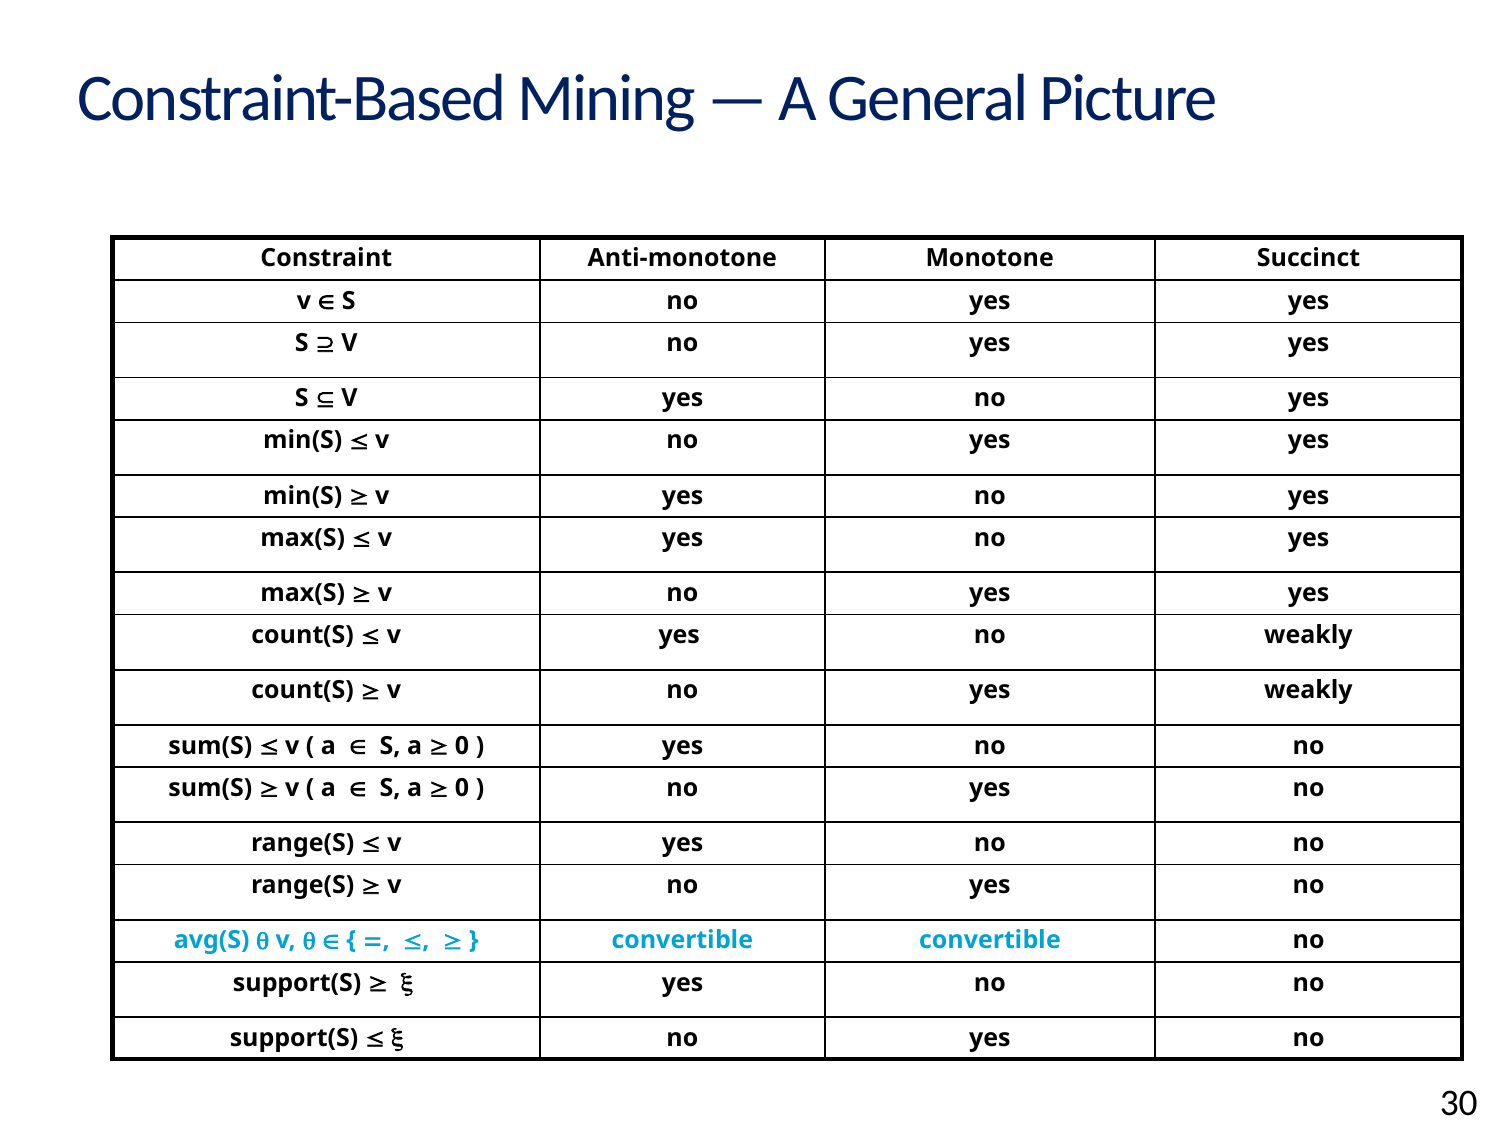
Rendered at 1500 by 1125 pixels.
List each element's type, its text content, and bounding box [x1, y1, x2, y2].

table_cell yes [1156, 476, 1460, 516]
table_cell yes [1156, 573, 1460, 614]
table_cell v  S [115, 281, 539, 322]
table_cell yes [1156, 281, 1460, 322]
table_cell range(S)  v [115, 823, 539, 864]
table_cell no [541, 281, 824, 322]
table_cell count(S)  v [115, 615, 539, 669]
table_cell weakly [1156, 671, 1460, 724]
table_cell no [1156, 726, 1460, 766]
table_cell sum(S)  v ( a  S, a  0 ) [115, 768, 539, 821]
table_cell no [1156, 823, 1460, 864]
table_cell yes [1156, 518, 1460, 571]
table_cell support(S)   [115, 1018, 539, 1057]
table_cell S  V [115, 323, 539, 377]
table_cell yes [1156, 378, 1460, 419]
table_cell yes [826, 281, 1154, 322]
table_cell yes [826, 865, 1154, 919]
table_cell yes [826, 323, 1154, 377]
table_cell convertible [541, 921, 824, 961]
table_cell yes [826, 1018, 1154, 1057]
table_cell yes [1156, 323, 1460, 377]
table_cell no [541, 421, 824, 474]
table_cell yes [826, 671, 1154, 724]
title Constraint-Based Mining — A General Picture [62, 37, 1475, 150]
table_cell yes [541, 518, 824, 571]
table_cell yes [541, 378, 824, 419]
table_cell no [826, 518, 1154, 571]
table_cell max(S)  v [115, 518, 539, 571]
table_cell sum(S)  v ( a  S, a  0 ) [115, 726, 539, 766]
table_cell support(S)   [115, 963, 539, 1016]
table_cell range(S)  v [115, 865, 539, 919]
table_cell yes [541, 615, 824, 669]
table_cell yes [826, 768, 1154, 821]
table_header Succinct [1156, 240, 1460, 279]
table_cell min(S)  v [115, 421, 539, 474]
table_cell no [1156, 921, 1460, 961]
table_cell no [1156, 768, 1460, 821]
table_cell no [826, 823, 1154, 864]
text_box 30 [1424, 1070, 1500, 1125]
table_cell yes [541, 963, 824, 1016]
table_cell no [826, 726, 1154, 766]
table_cell min(S)  v [115, 476, 539, 516]
table_cell no [541, 1018, 824, 1057]
table_cell weakly [1156, 615, 1460, 669]
table_cell avg(S)  v,   { , ,  } [115, 921, 539, 961]
table_cell no [541, 865, 824, 919]
table_cell max(S)  v [115, 573, 539, 614]
table_cell no [826, 963, 1154, 1016]
table_cell no [541, 573, 824, 614]
table_cell no [1156, 1018, 1460, 1057]
table_header Anti-monotone [541, 240, 824, 279]
table_cell no [541, 671, 824, 724]
table_cell no [1156, 865, 1460, 919]
table_cell no [826, 615, 1154, 669]
table_cell no [826, 378, 1154, 419]
table_cell S  V [115, 378, 539, 419]
table_header Monotone [826, 240, 1154, 279]
table_cell no [541, 768, 824, 821]
table_cell no [1156, 963, 1460, 1016]
table_cell yes [541, 823, 824, 864]
table_cell yes [1156, 421, 1460, 474]
table_cell yes [826, 421, 1154, 474]
table_cell convertible [826, 921, 1154, 961]
table_header Constraint [115, 240, 539, 279]
table_cell no [826, 476, 1154, 516]
table_cell yes [826, 573, 1154, 614]
table_cell count(S)  v [115, 671, 539, 724]
table_cell yes [541, 476, 824, 516]
table_cell yes [541, 726, 824, 766]
table_cell no [541, 323, 824, 377]
